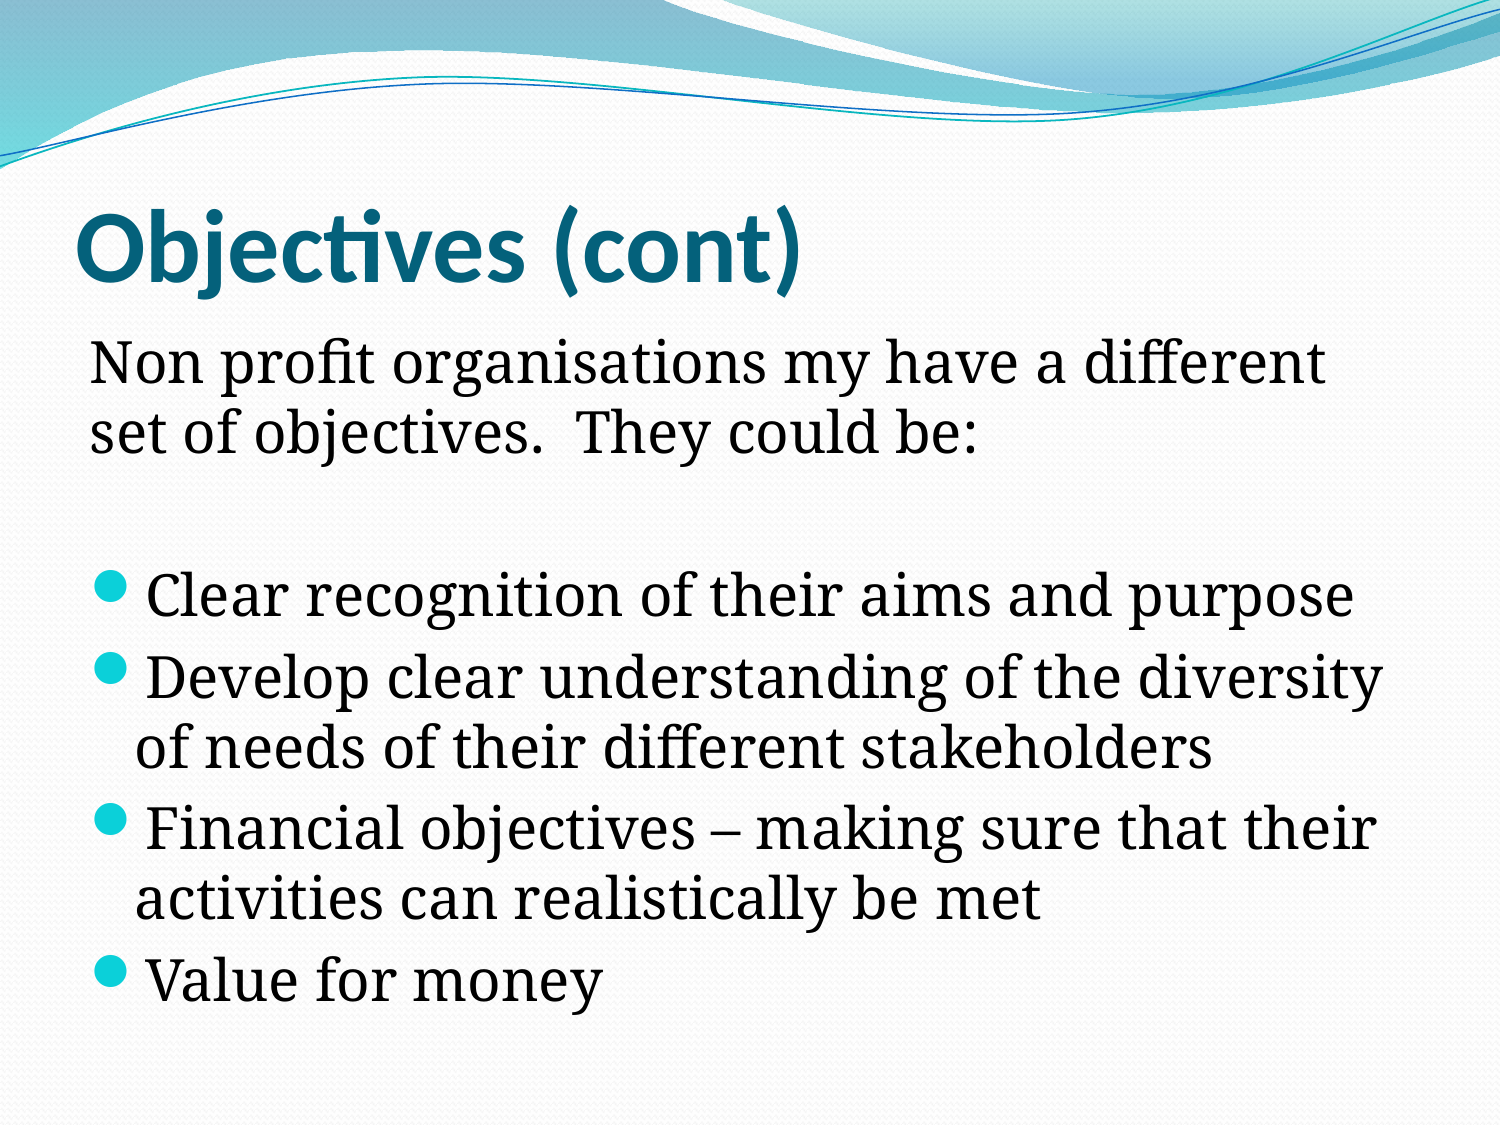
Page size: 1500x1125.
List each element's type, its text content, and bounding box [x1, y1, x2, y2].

title Objectives (cont) [75, 115, 1425, 303]
list Non profit organisations my have a different set of objectives. They could be: Clear recognition of their aims and purpose Develop clear understanding of the diversity of needs of their different stakeholders Financial objectives – making sure that their activities can realistically be met Value for money [75, 317, 1425, 1038]
